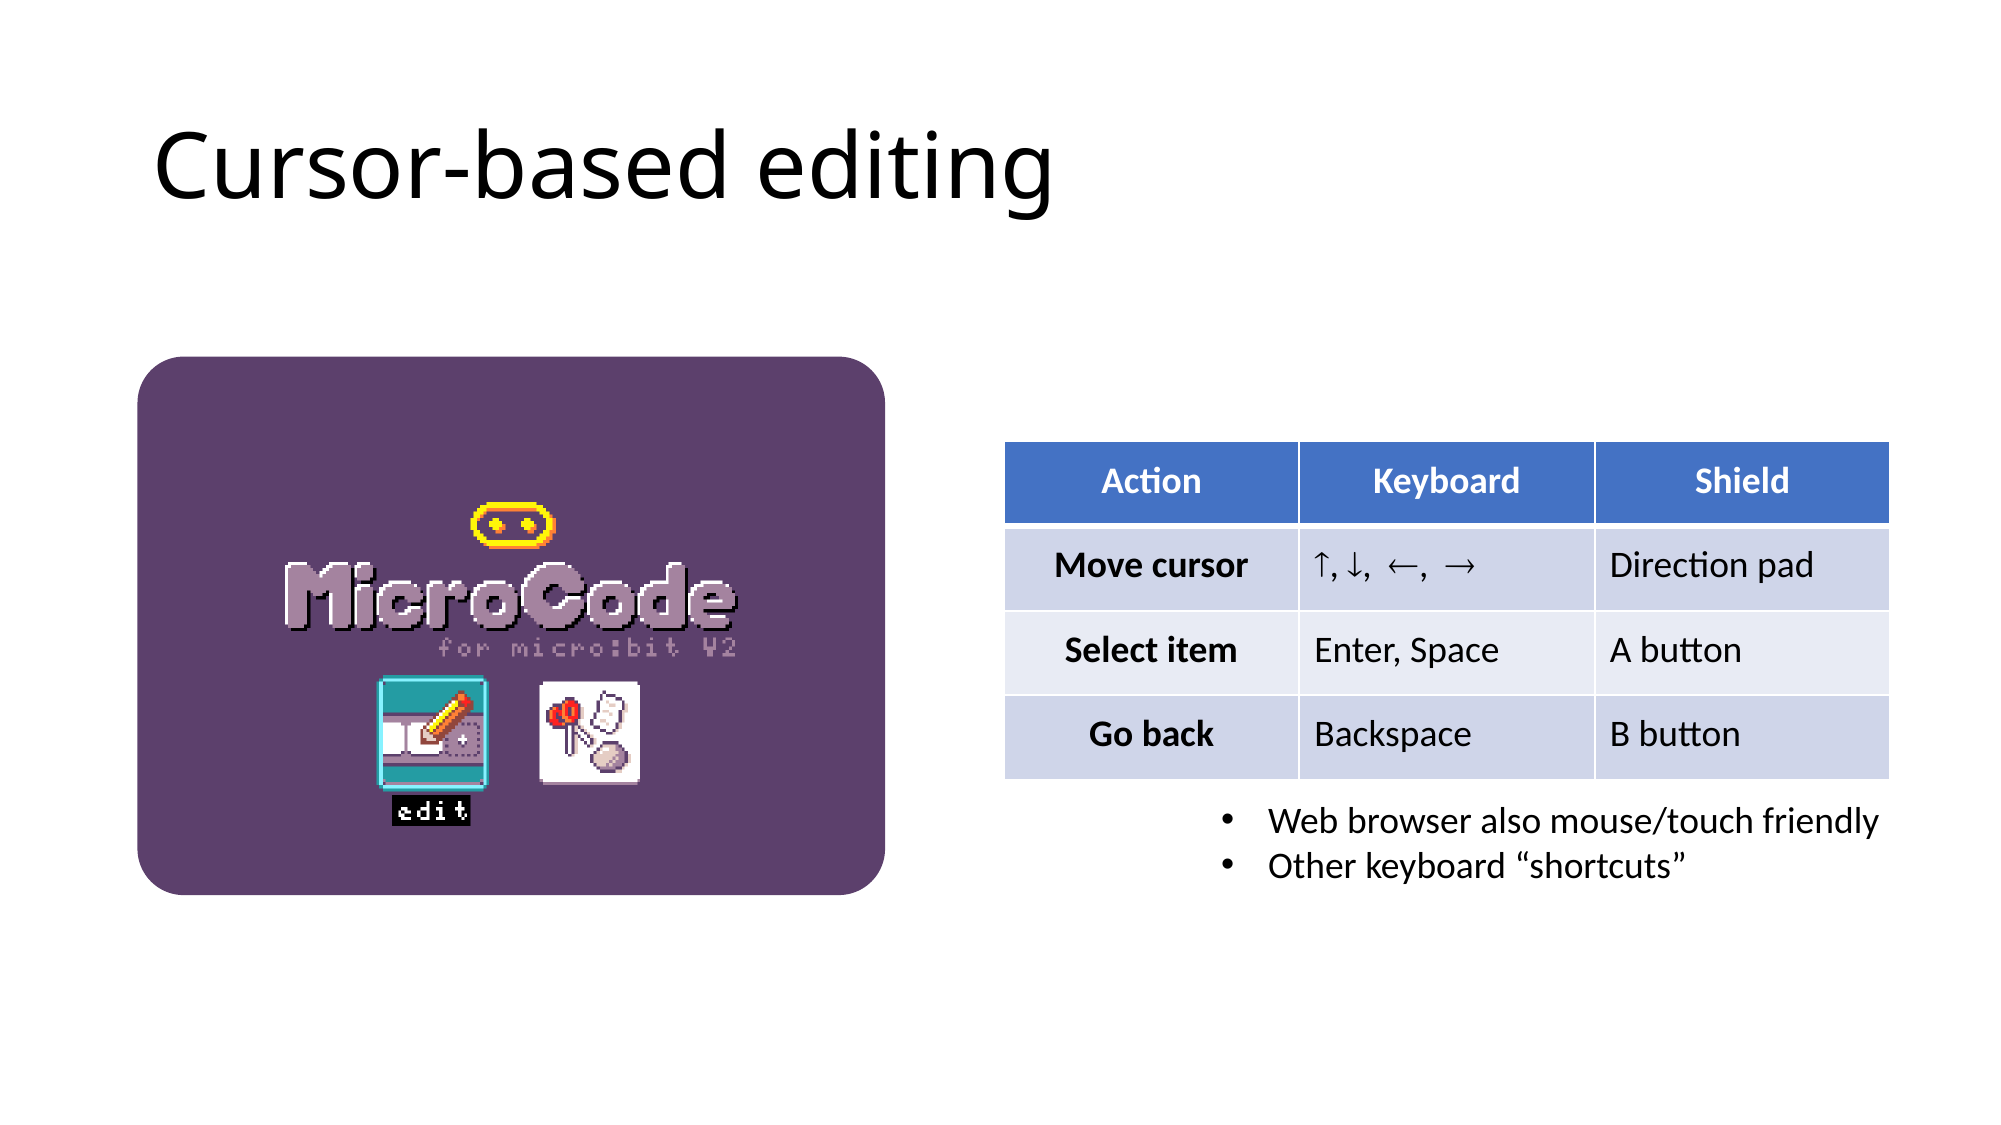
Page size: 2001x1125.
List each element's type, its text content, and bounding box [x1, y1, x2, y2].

text_box Web browser also mouse/touch friendly Other keyboard “shortcuts” [1206, 789, 1895, 894]
table_header Action [1005, 442, 1298, 523]
table_cell Move cursor [1005, 529, 1298, 610]
title Cursor-based editing [137, 59, 1863, 278]
table_cell A button [1596, 612, 1889, 694]
table_cell Go back [1005, 696, 1298, 779]
table_header Keyboard [1300, 442, 1594, 523]
picture [137, 356, 886, 896]
table_cell Select item [1005, 612, 1298, 694]
table_cell , , ,  [1300, 529, 1594, 610]
table_header Shield [1596, 442, 1889, 523]
table_cell Direction pad [1596, 529, 1889, 610]
table_cell B button [1596, 696, 1889, 779]
table_cell Enter, Space [1300, 612, 1594, 694]
table_cell Backspace [1300, 696, 1594, 779]
